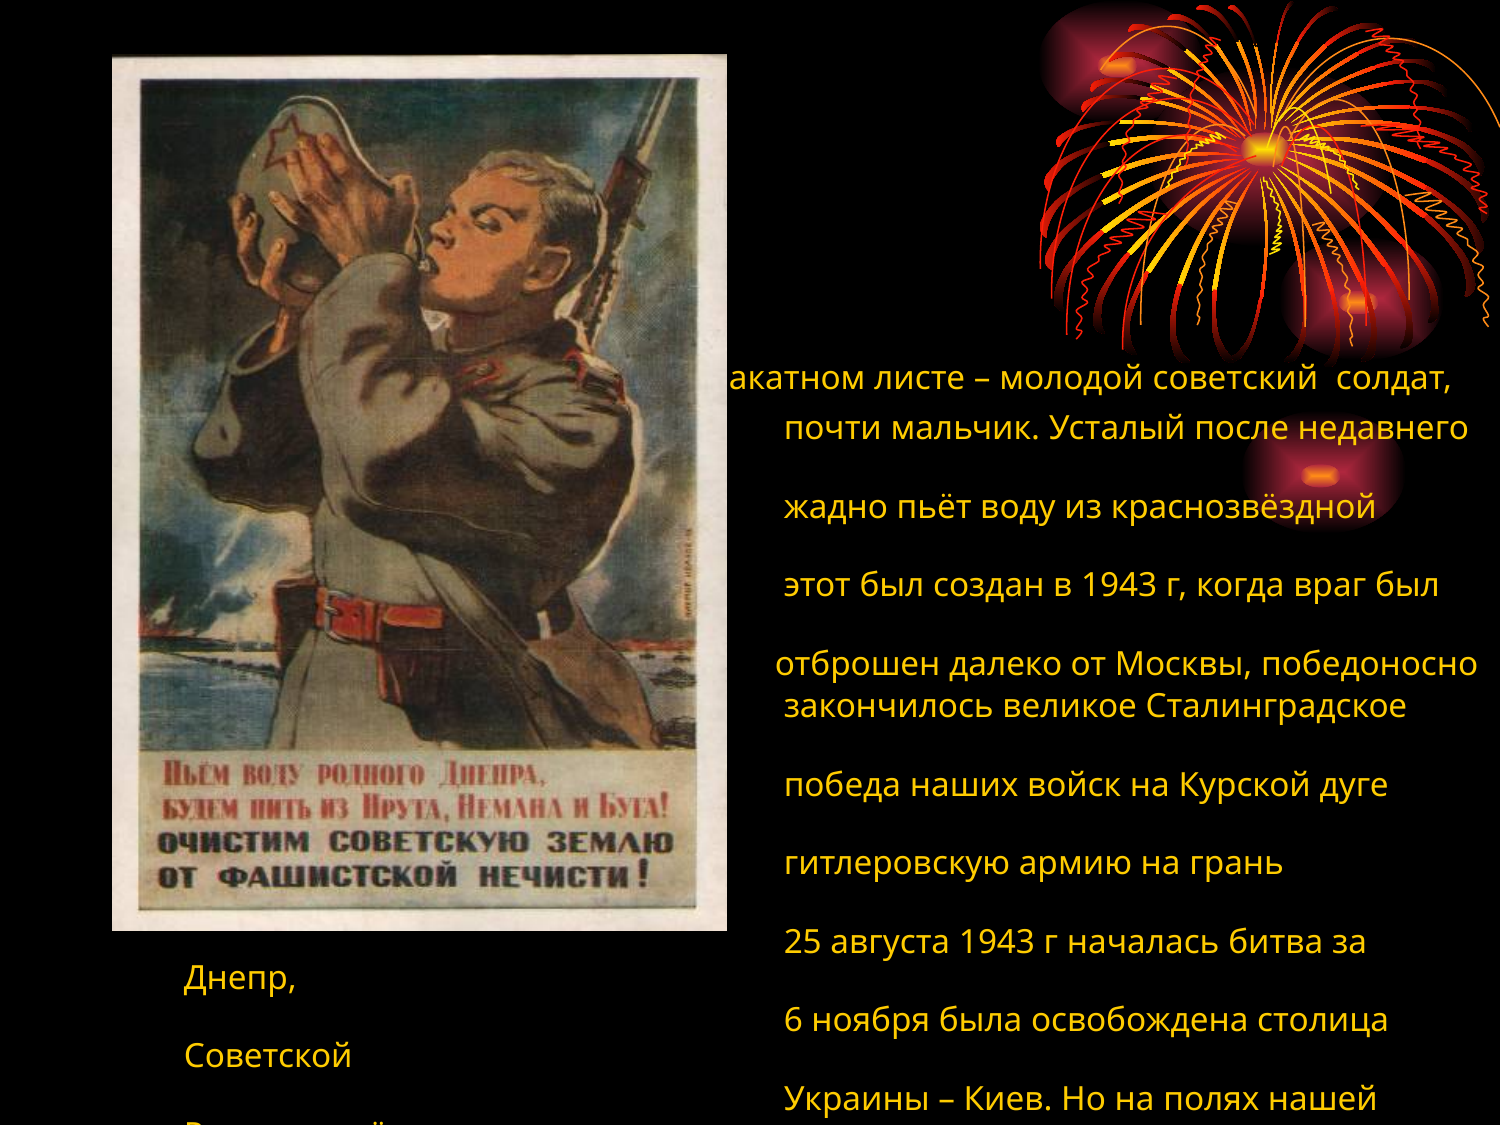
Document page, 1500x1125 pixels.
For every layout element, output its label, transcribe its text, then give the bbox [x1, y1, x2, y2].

list На плакатном листе – молодой советский солдат, почти мальчик. Усталый после недавнего боя, он жадно пьёт воду из краснозвёздной каски. Плакат этот был создан в 1943 г, когда враг был уже отброшен далеко от Москвы, победоносно закончилось великое Сталинградское сражение, и победа наших войск на Курской дуге привела гитлеровскую армию на грань катастрофы… 25 августа 1943 г началась битва за Днепр, 6 ноября была освобождена столица Советской Украины – Киев. Но на полях нашей Родины ещё шли жестокие бои, и до полной Победы оставалось два долгих года. В.С.Иванов (1909 - 1968) «Пьём воду родного Днепра, будем пить из Прута, Немана и Буга! Очистим советскую землю от фашистской нечисти!» 1943 г [112, 324, 1500, 1125]
picture [111, 54, 727, 931]
